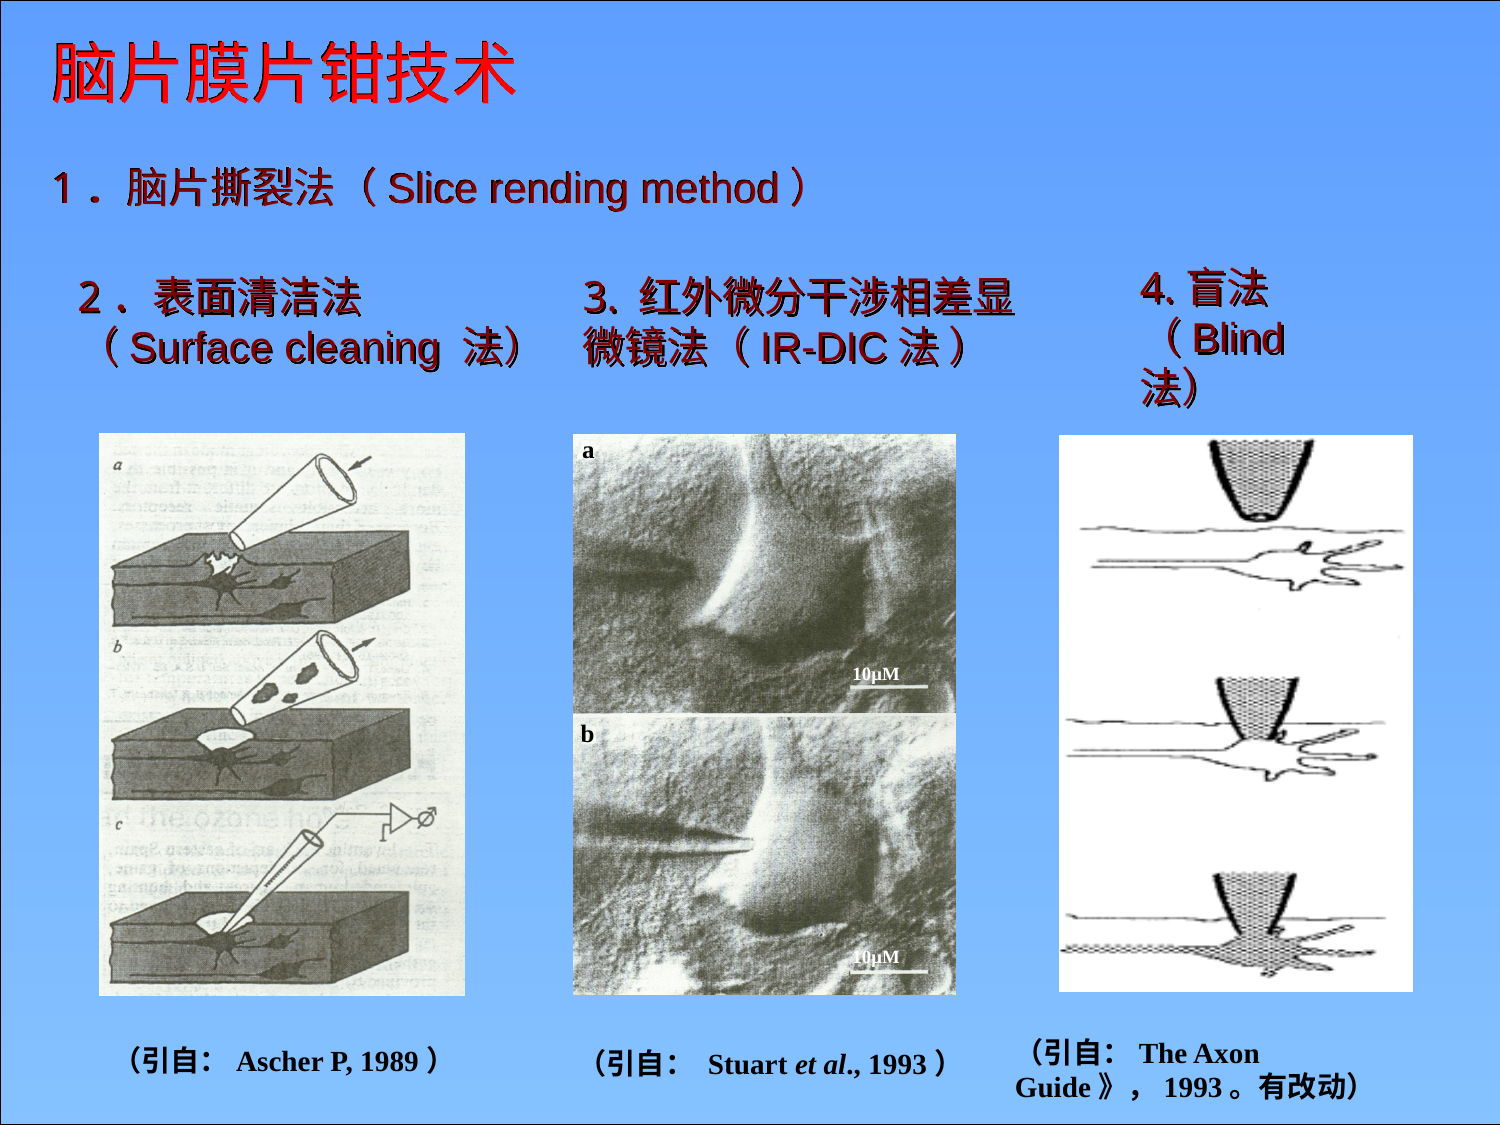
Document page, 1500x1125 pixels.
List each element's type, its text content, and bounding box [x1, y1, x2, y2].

text_box 3. 红外微分干涉相差显微镜法（IR-DIC法 ） [567, 262, 1056, 378]
text_box （引自： Stuart et al., 1993） [562, 1037, 999, 1088]
text_box [24, 62, 1467, 1038]
text_box 2．表面清洁法 （Surface cleaning 法） [62, 262, 563, 378]
picture [99, 433, 465, 997]
text_box （引自：Ascher P, 1989） [97, 1035, 623, 1086]
picture [1059, 434, 1413, 992]
text_box 4.盲法 （Blind 法） [1125, 253, 1375, 419]
text_box 脑片膜片钳技术 1．脑片撕裂法（Slice rending method） [37, 24, 1408, 270]
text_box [565, 426, 989, 995]
text_box （引自：The Axon Guide》，1993。有改动） [999, 1026, 1500, 1112]
text_box [0, 0, 1500, 1125]
